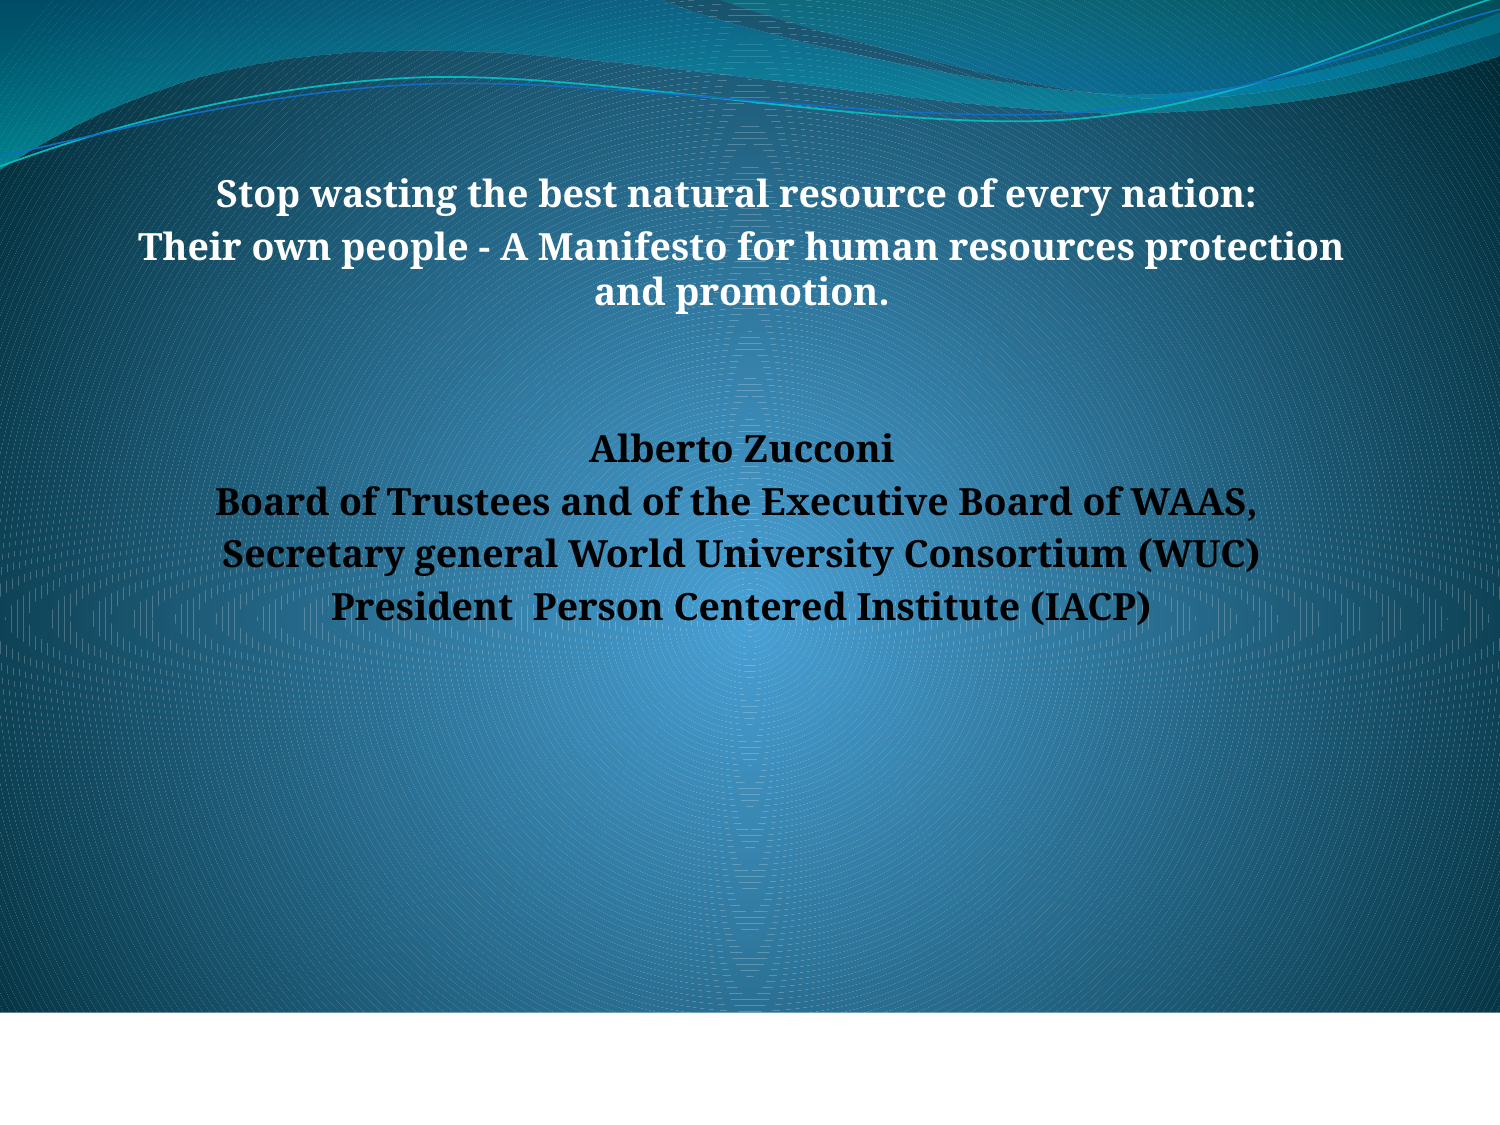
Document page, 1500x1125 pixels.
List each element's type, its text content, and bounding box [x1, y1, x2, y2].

text_box [0, 1010, 1500, 1125]
subtitle Stop wasting the best natural resource of every nation: Their own people - A Manifesto for human resources protection and promotion. Alberto Zucconi Board of Trustees and of the Executive Board of WAAS, Secretary general World University Consortium (WUC) President Person Centered Institute (IACP) [98, 162, 1388, 938]
